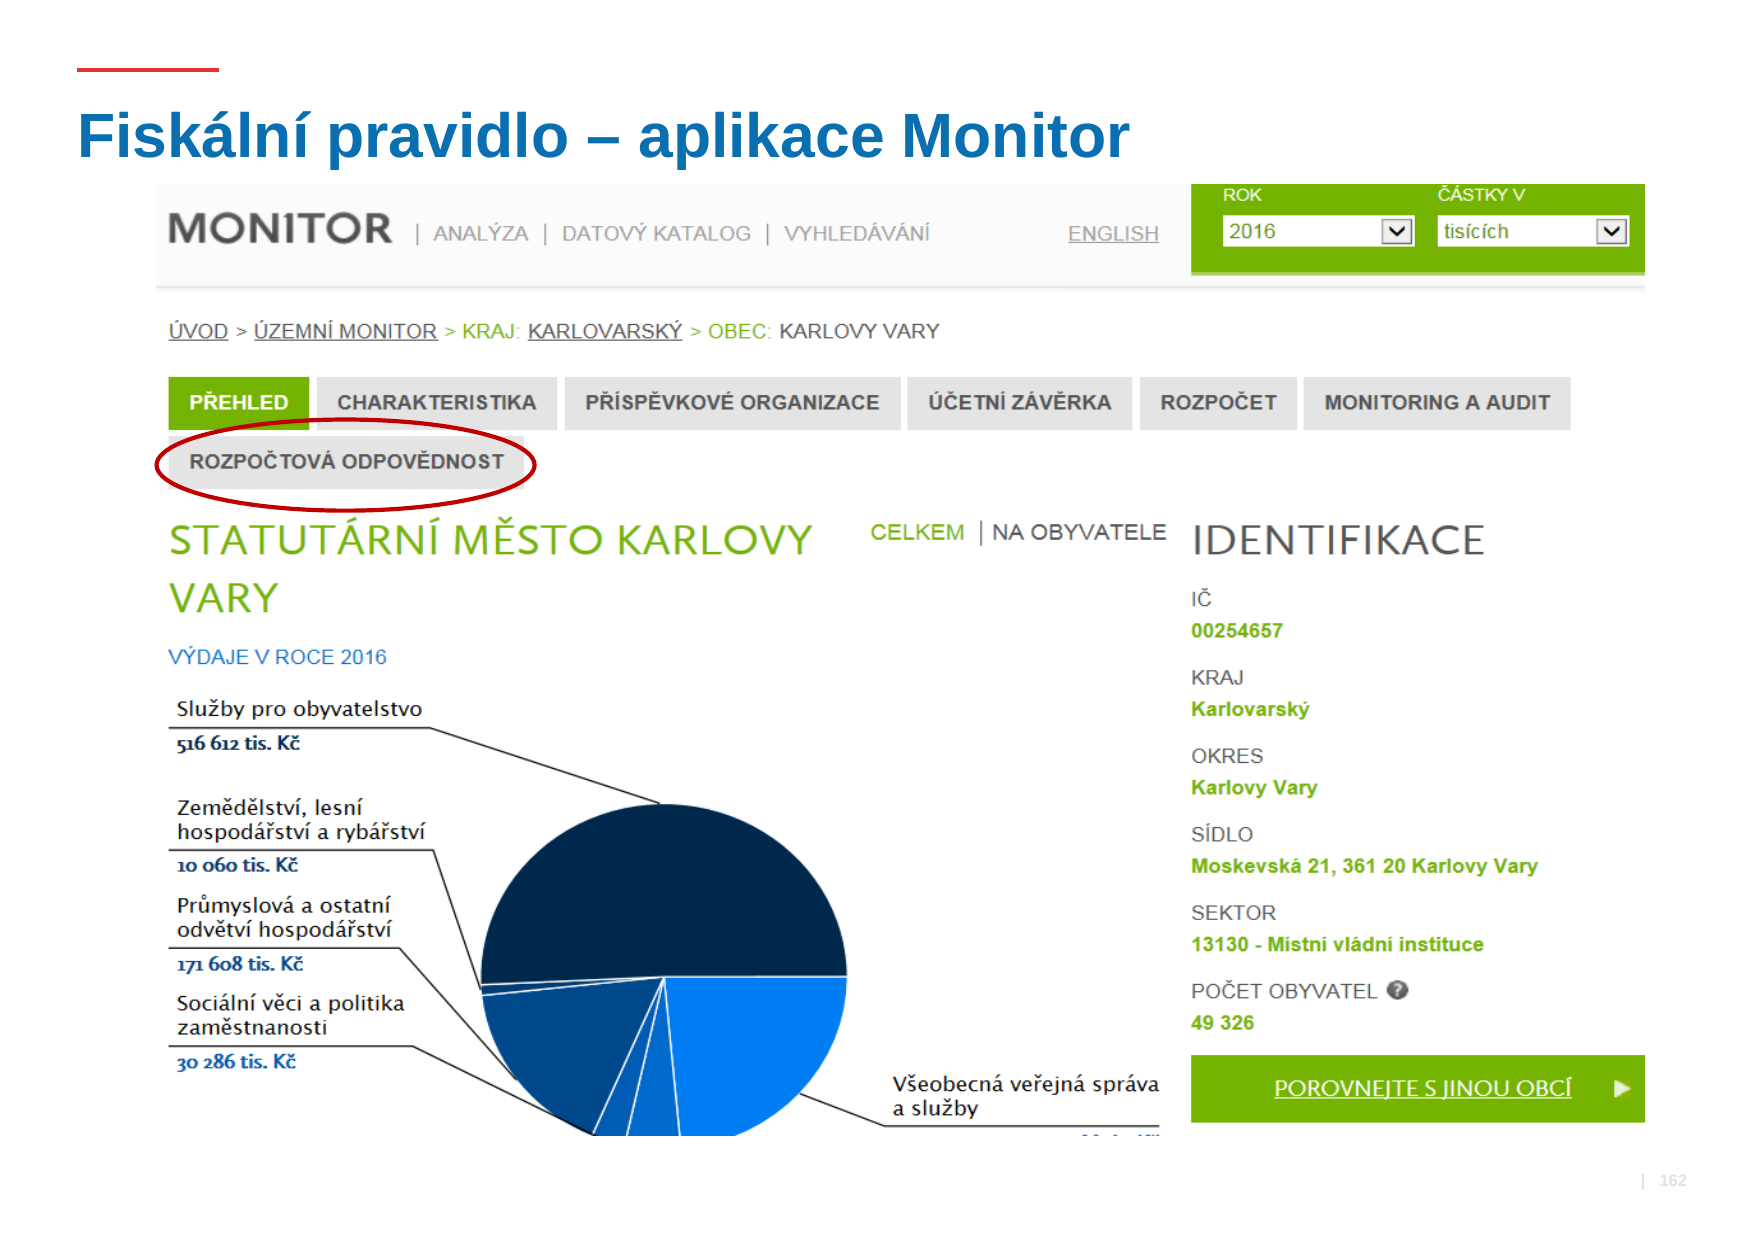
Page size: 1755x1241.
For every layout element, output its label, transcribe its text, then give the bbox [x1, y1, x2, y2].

slide_number | 162 [1427, 1169, 1688, 1190]
picture [156, 184, 1646, 1136]
title Fiskální pravidlo – aplikace Monitor [77, 95, 1552, 171]
